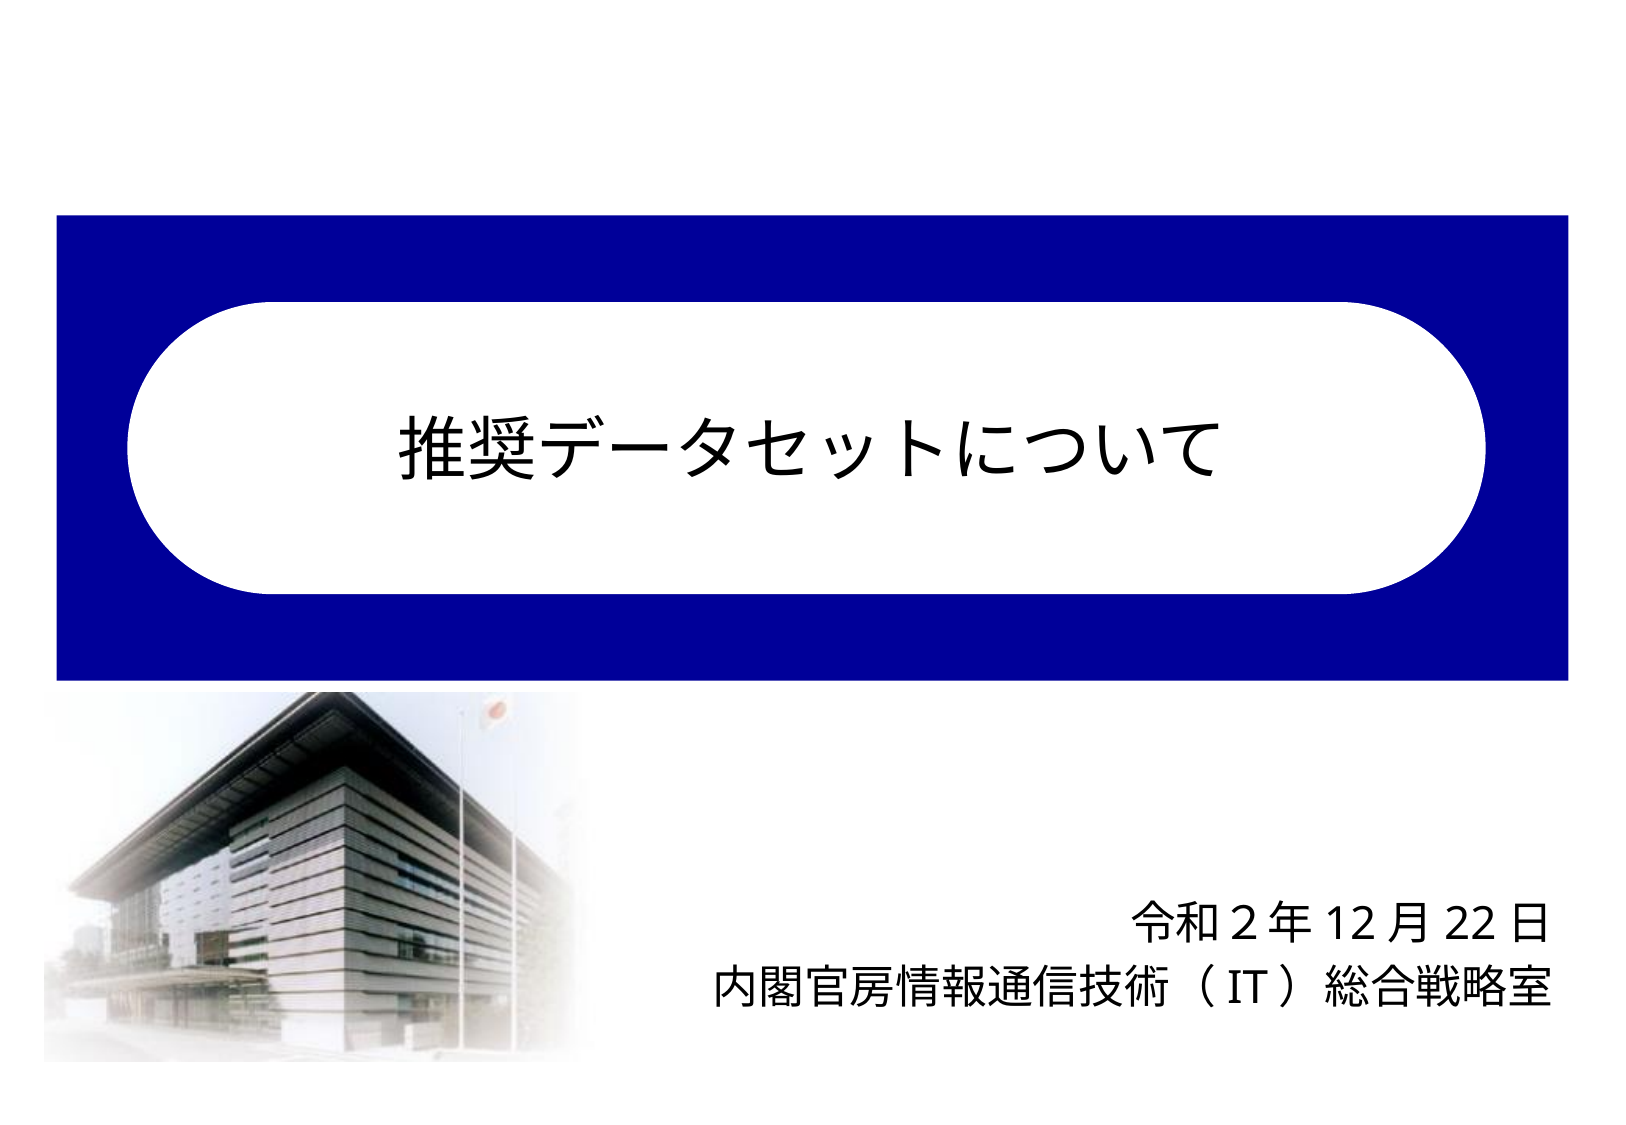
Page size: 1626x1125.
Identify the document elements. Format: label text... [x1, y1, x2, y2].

subtitle 令和２年12月22日 内閣官房情報通信技術（IT）総合戦略室 [622, 733, 1569, 1021]
picture [44, 692, 596, 1062]
title 推奨データセットについて [121, 326, 1504, 568]
